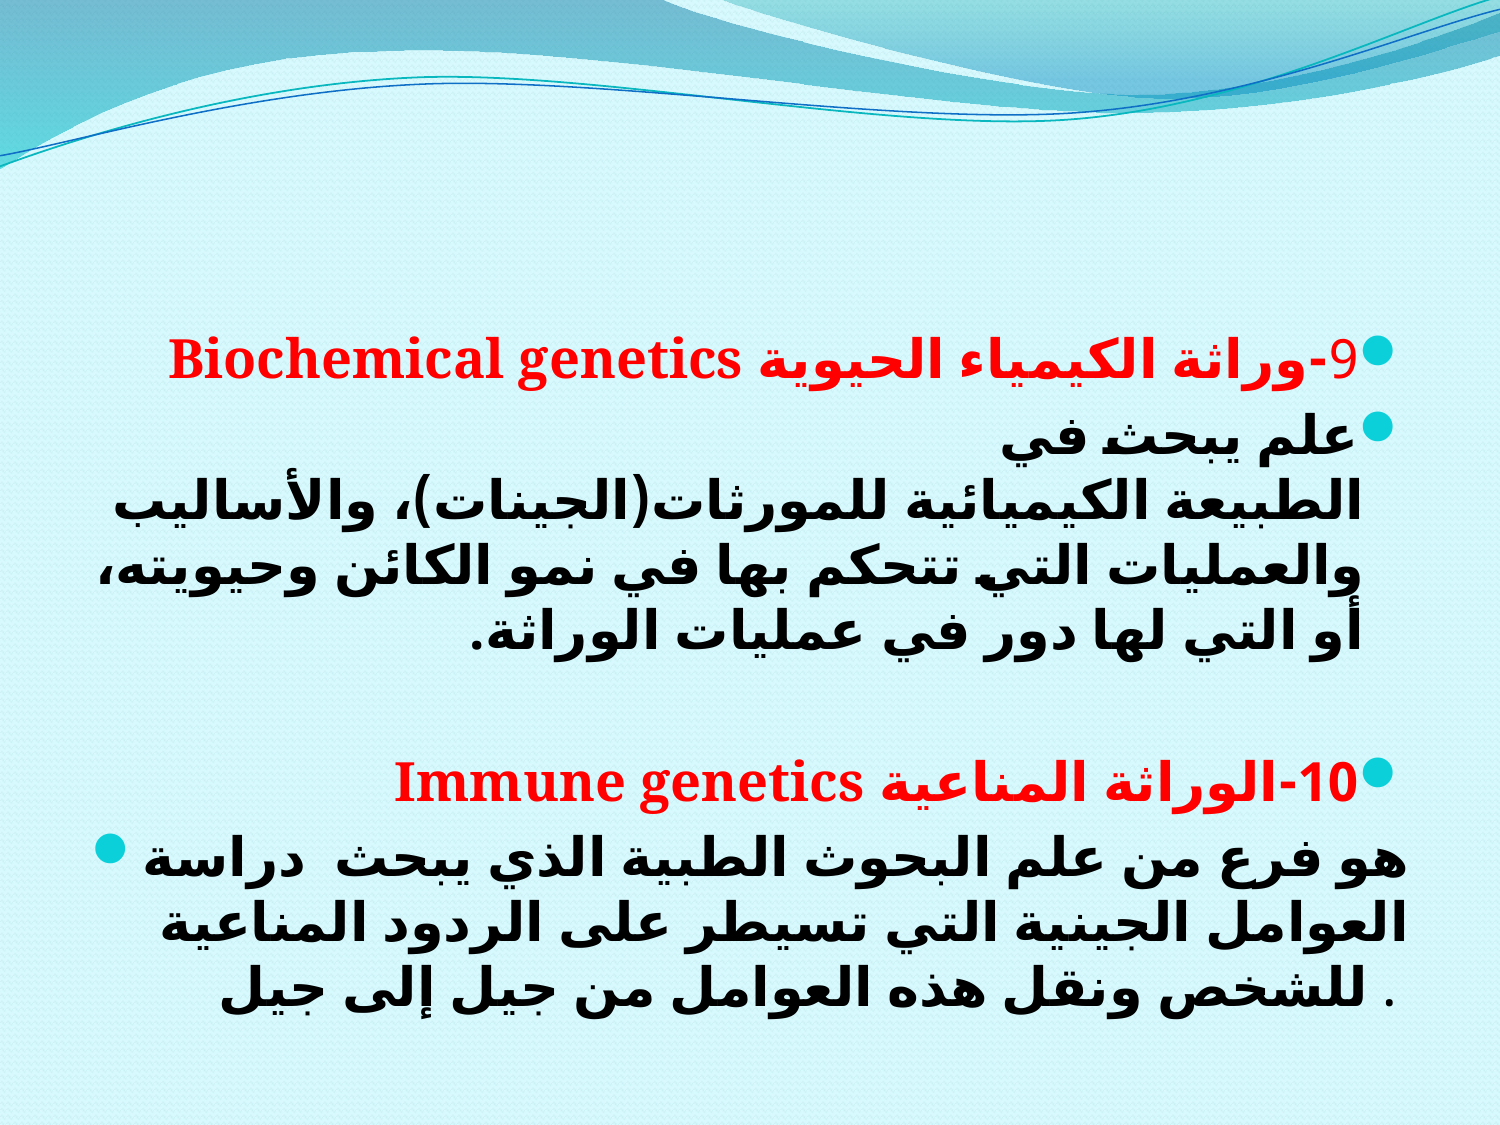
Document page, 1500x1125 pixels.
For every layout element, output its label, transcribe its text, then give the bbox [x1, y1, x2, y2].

list 9-وراثة الكيمياء الحيوية Biochemical genetics علم يبحث في الطبيعة الكيميائية للمورثات(الجينات)، والأساليب والعمليات التي تتحكم بها في نمو الكائن وحيويته، أو التي لها دور في عمليات الوراثة. 10-الوراثة المناعية Immune genetics هو فرع من علم البحوث الطبية الذي يبحث دراسة العوامل الجينية التي تسيطر على الردود المناعية للشخص ونقل هذه العوامل من جيل إلى جيل . [75, 317, 1425, 1038]
